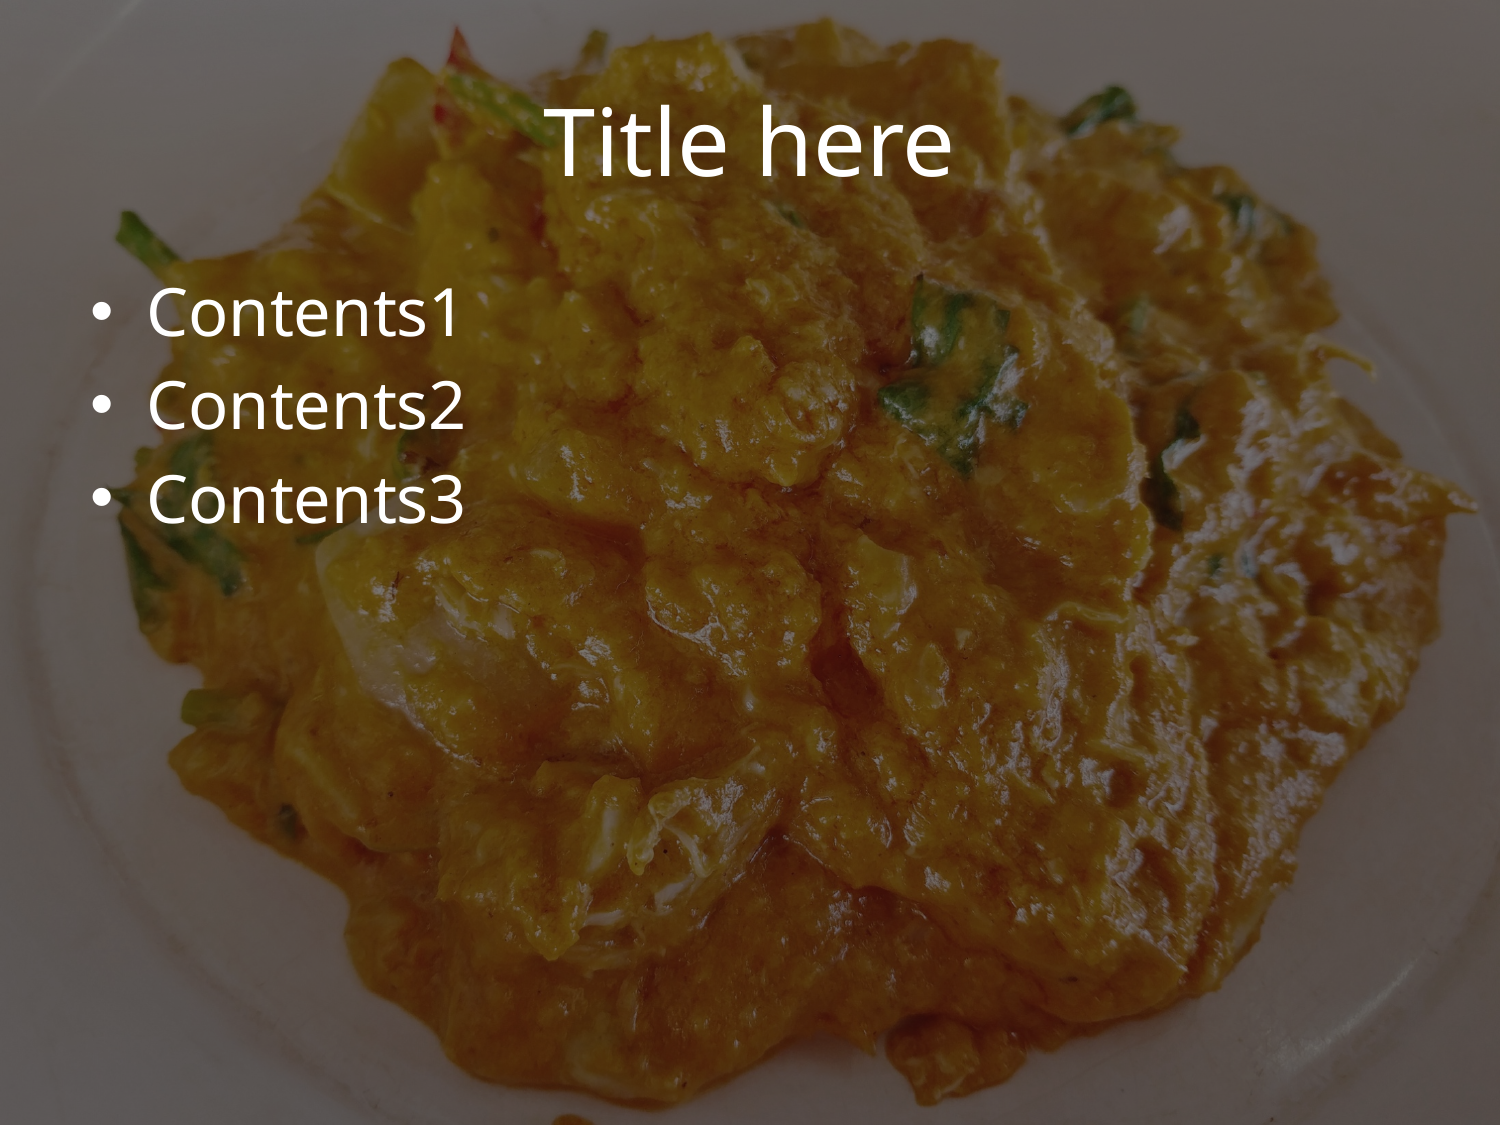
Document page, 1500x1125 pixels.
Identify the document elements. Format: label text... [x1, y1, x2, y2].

title Title here [75, 45, 1425, 233]
text_box [0, 0, 1500, 1125]
list Contents1 Contents2 Contents3 [75, 262, 1425, 1005]
